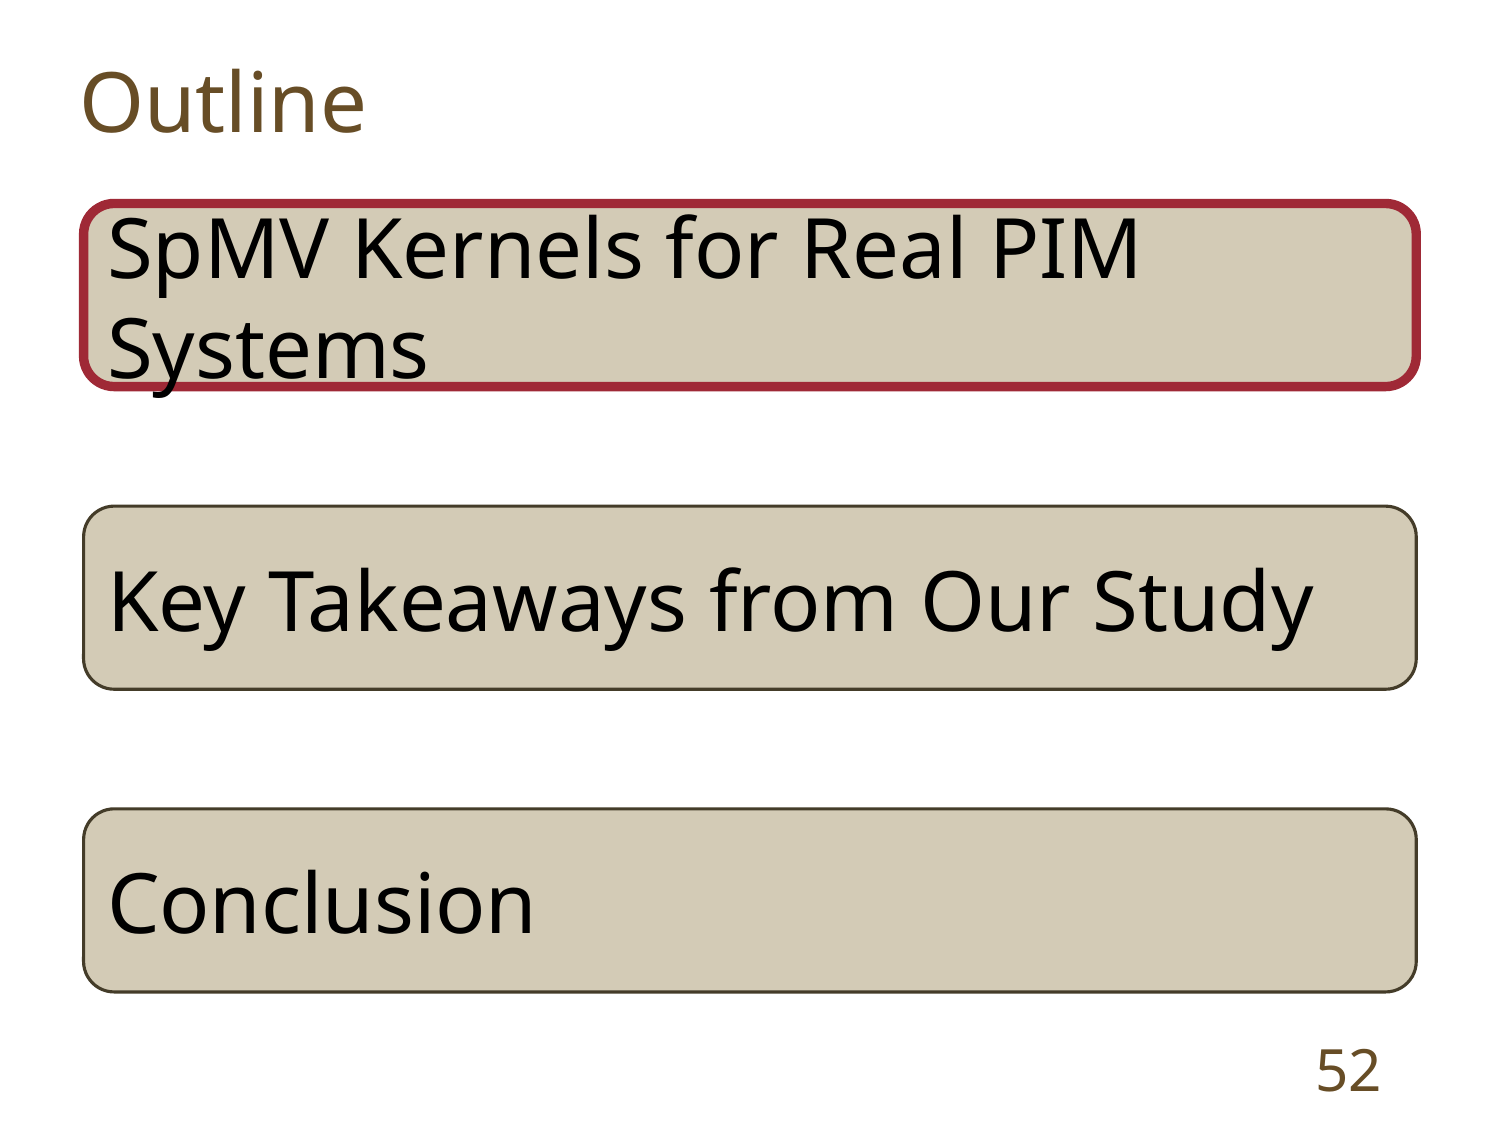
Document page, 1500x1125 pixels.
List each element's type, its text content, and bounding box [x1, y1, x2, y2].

text_box SpMV Kernels for Real PIM Systems [82, 202, 1418, 388]
slide_number 52 [1059, 1042, 1397, 1103]
text_box Conclusion [82, 807, 1418, 993]
text_box Key Takeaways from Our Study [82, 505, 1418, 691]
text_box Outline [64, 36, 1358, 175]
